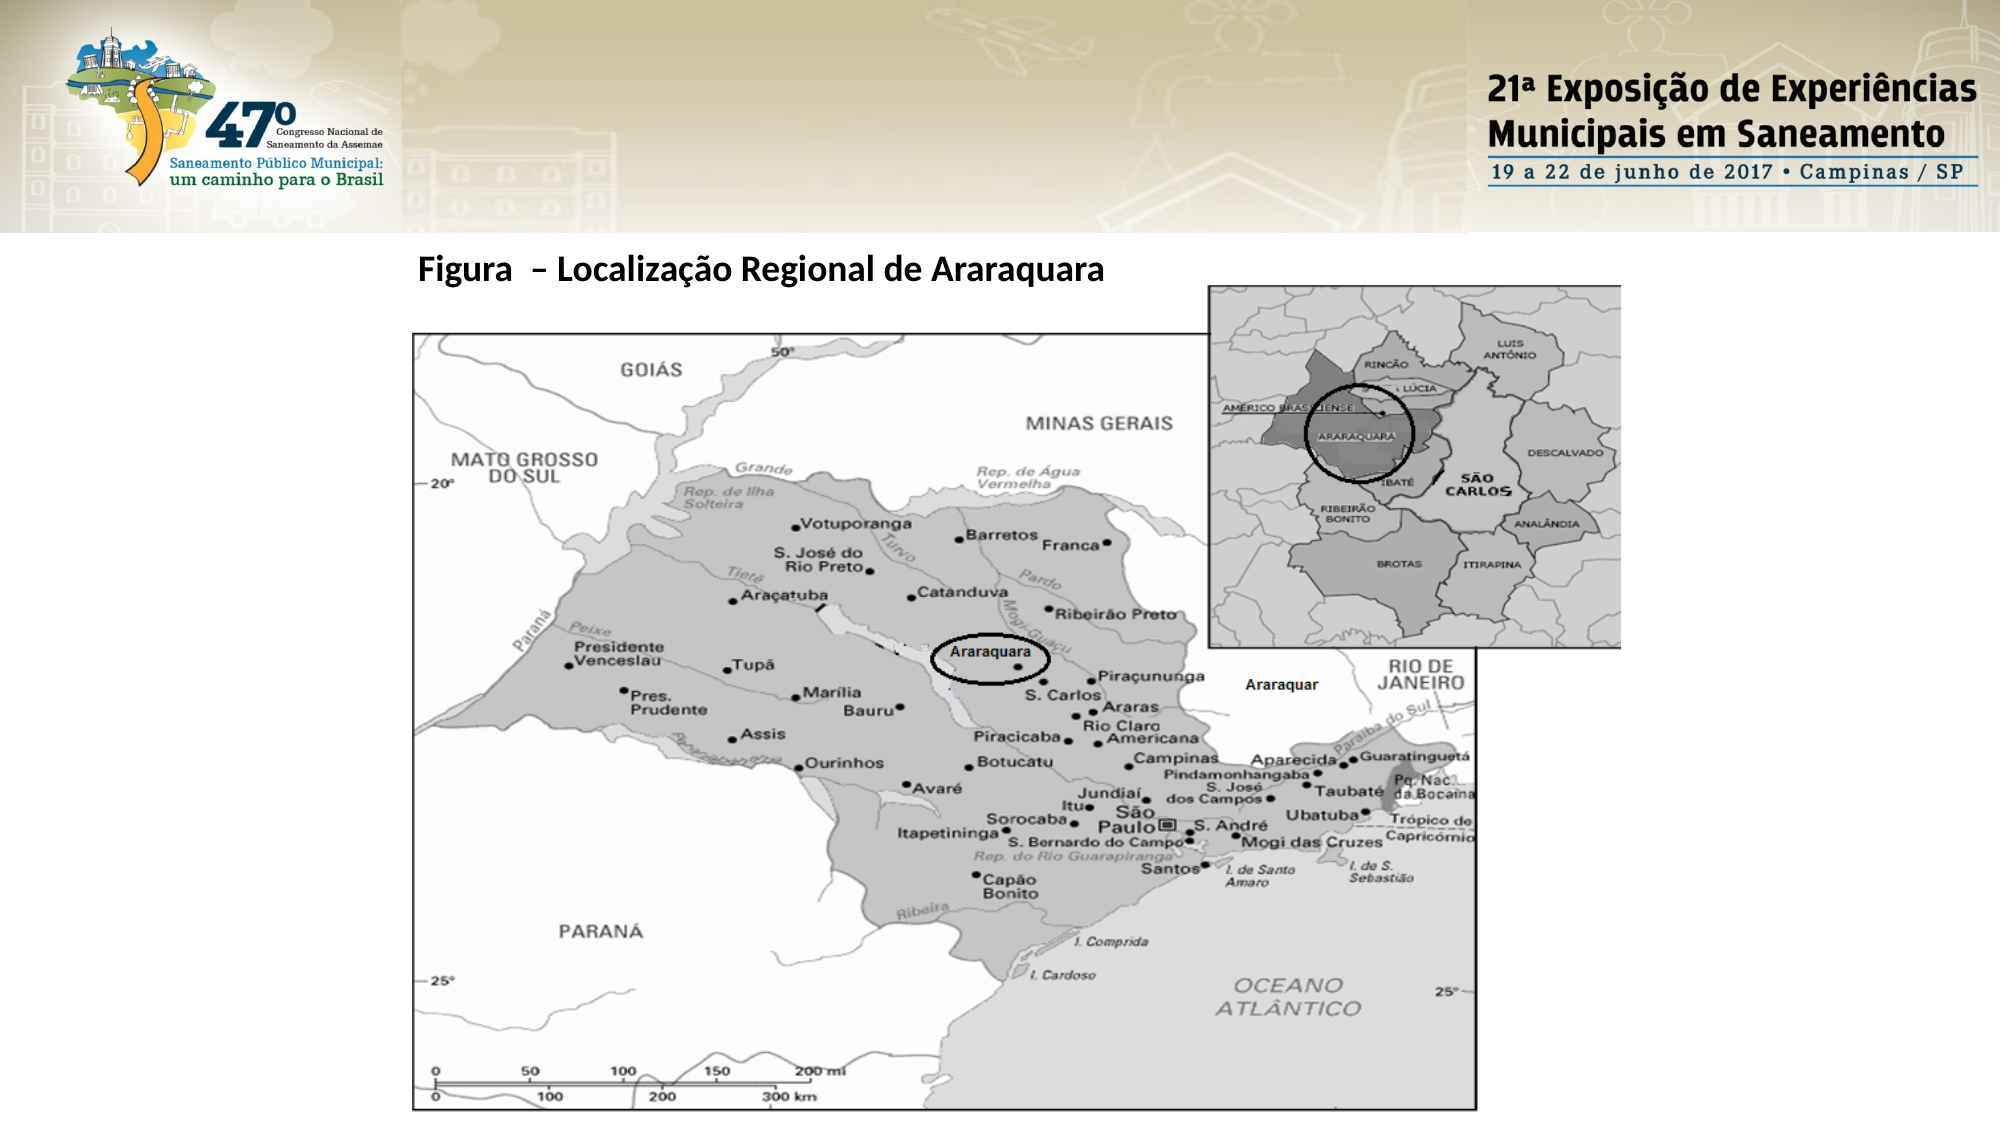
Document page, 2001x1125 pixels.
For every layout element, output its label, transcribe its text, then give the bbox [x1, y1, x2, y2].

picture [0, 0, 2000, 233]
picture [410, 284, 1622, 1121]
text_box Figura – Localização Regional de Araraquara [402, 236, 1122, 297]
